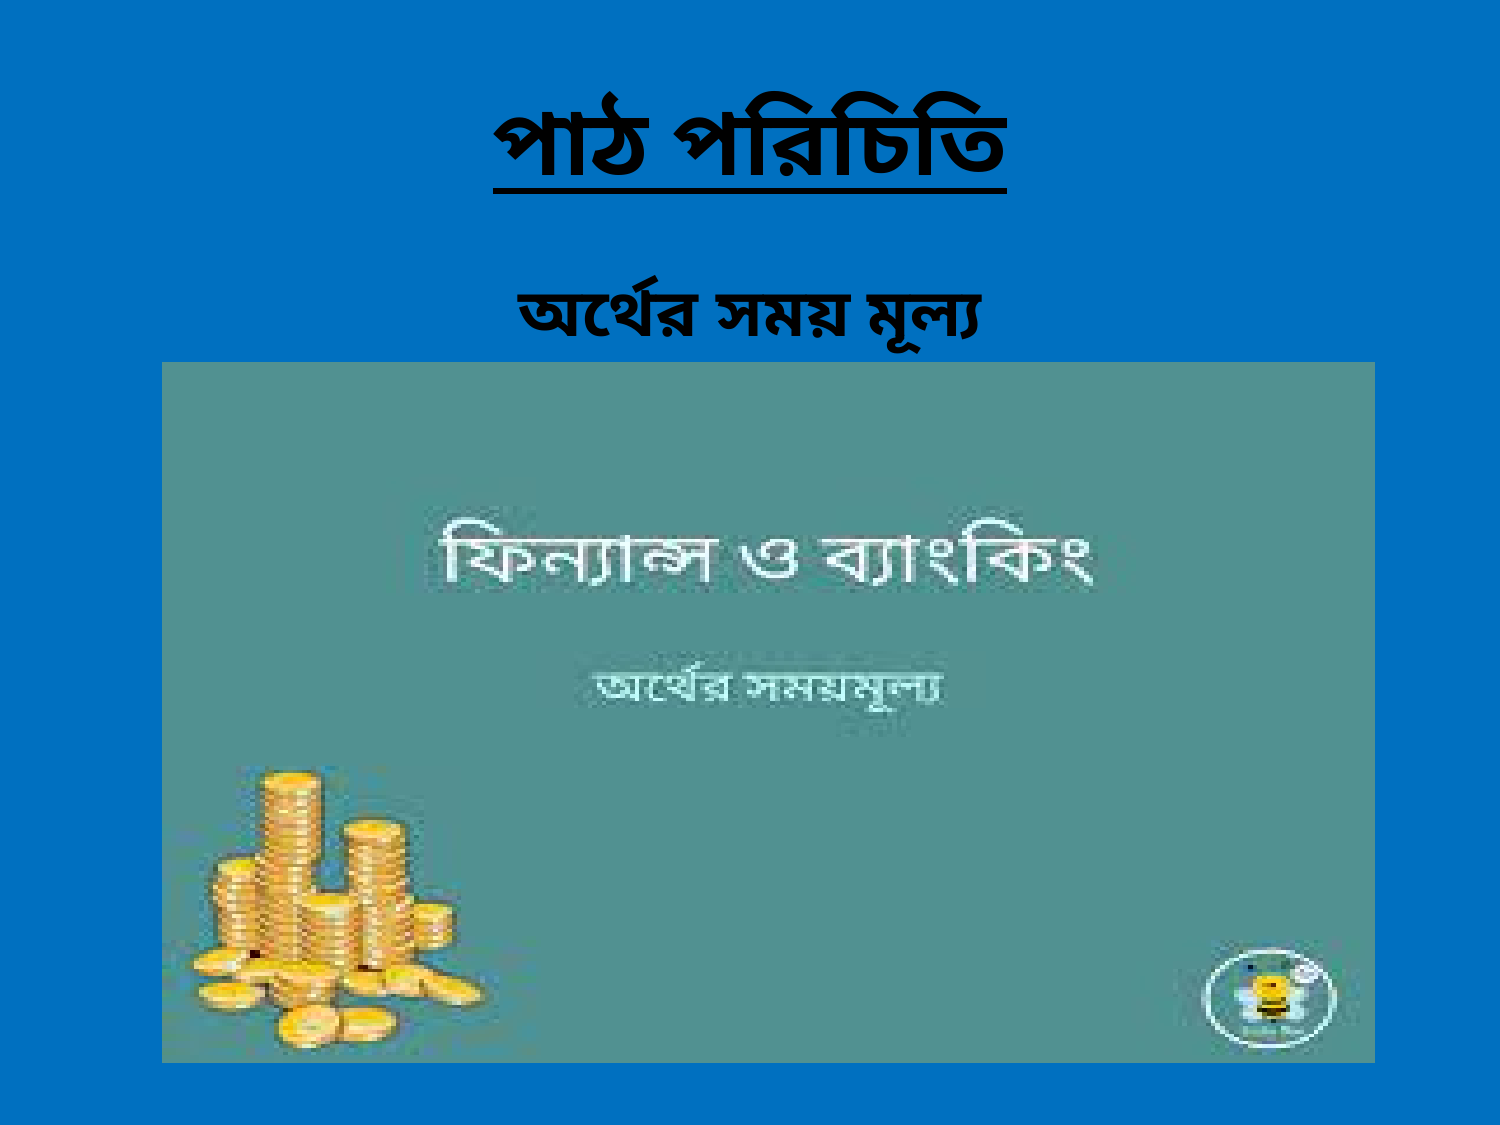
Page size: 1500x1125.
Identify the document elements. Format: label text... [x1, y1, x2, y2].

list অর্থের সময় মূল্য [75, 262, 1425, 1005]
title পাঠ পরিচিতি [75, 45, 1425, 233]
picture [162, 362, 1376, 1063]
